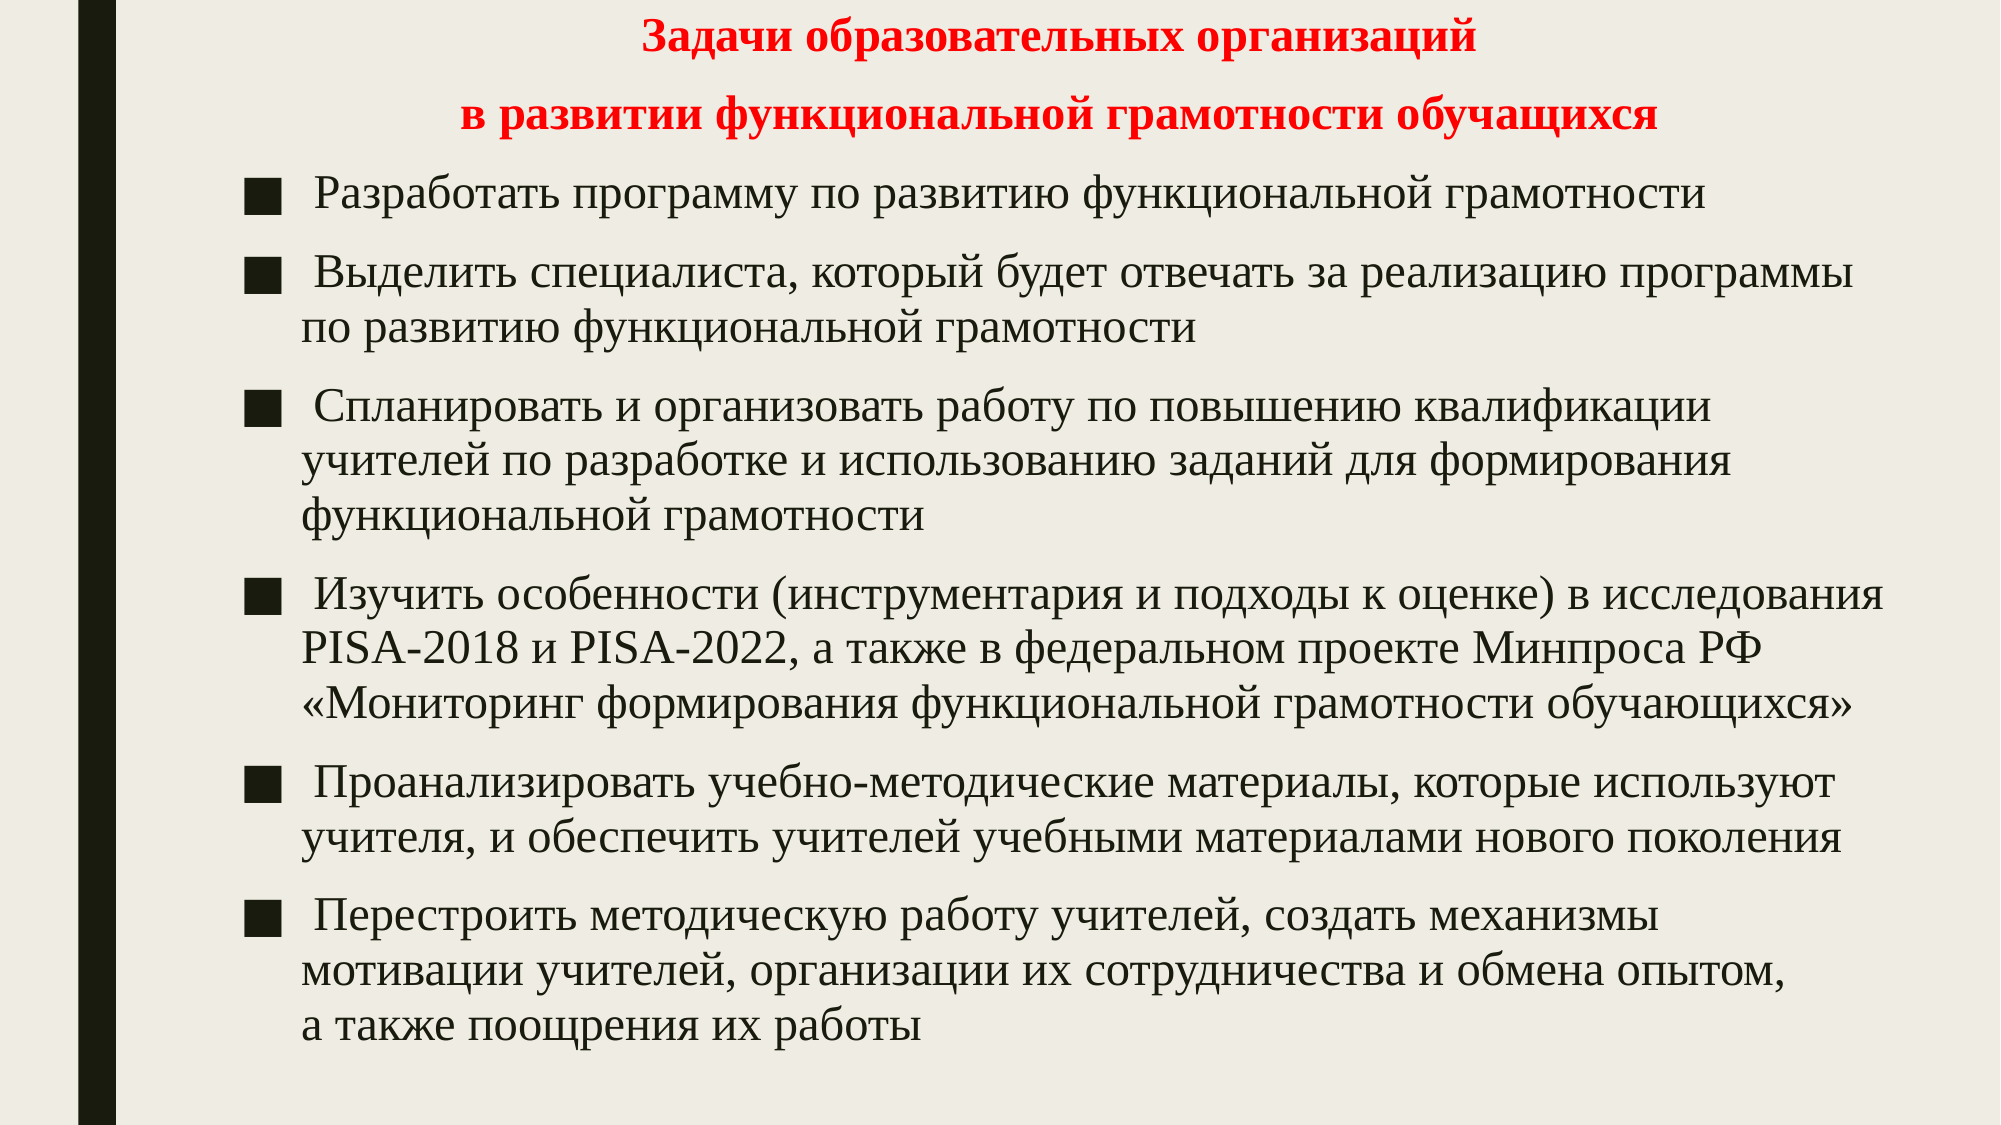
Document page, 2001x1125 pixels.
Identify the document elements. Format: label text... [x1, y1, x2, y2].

list Задачи образовательных организаций в развитии функциональной грамотности обучащихся Разработать программу по развитию функциональной грамотности Выделить специалиста, который будет отвечать за реализацию программы по развитию функциональной грамотности Спланировать и организовать работу по повышению квалификации учителей по разработке и использованию заданий для формирования функциональной грамотности Изучить особенности (инструментария и подходы к оценке) в исследования PISA-2018 и PISA-2022, а также в федеральном проекте Минпроса РФ «Мониторинг формирования функциональной грамотности обучающихся» Проанализировать учебно-методические материалы, которые используют учителя, и обеспечить учителей учебными материалами нового поколения Перестроить методическую работу учителей, создать механизмы мотивации учителей, организации их сотрудничества и обмена опытом, а также поощрения их работы [225, 0, 1908, 1107]
